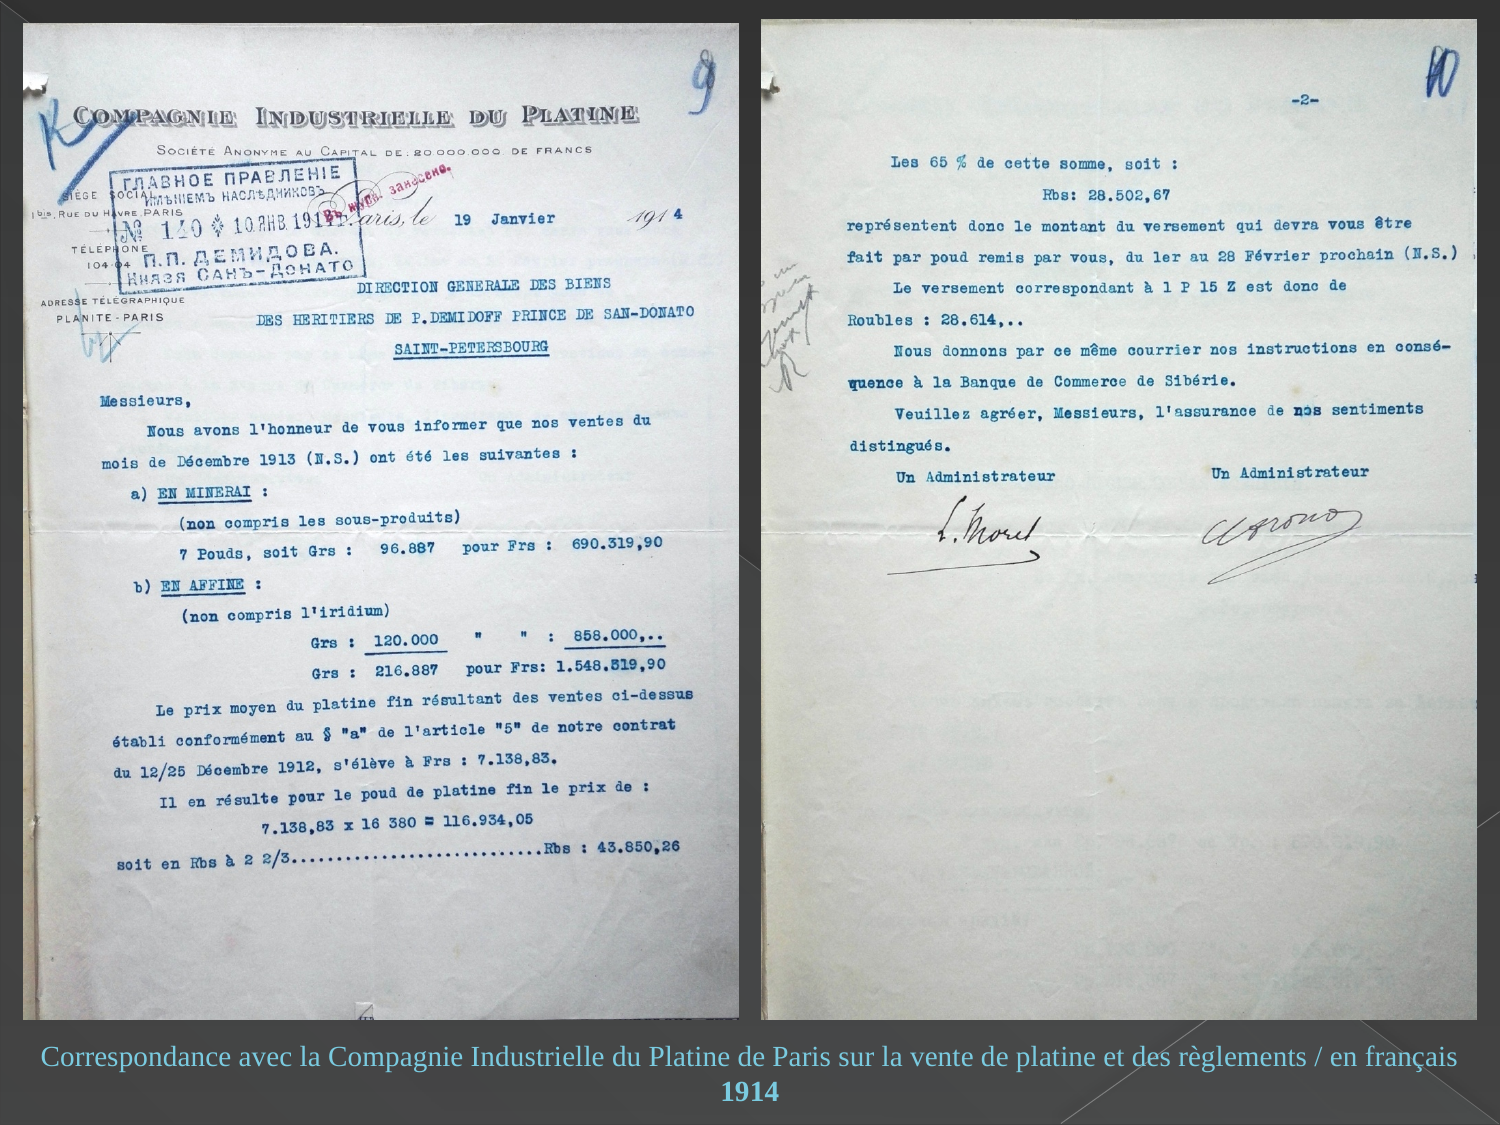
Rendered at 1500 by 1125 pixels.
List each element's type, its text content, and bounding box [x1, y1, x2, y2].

text_box Correspondance avec la Compagnie Industrielle du Platine de Paris sur la vente de platine et des règlements / en français 1914 [0, 1019, 1500, 1125]
picture [23, 23, 739, 1020]
picture [761, 19, 1477, 1020]
